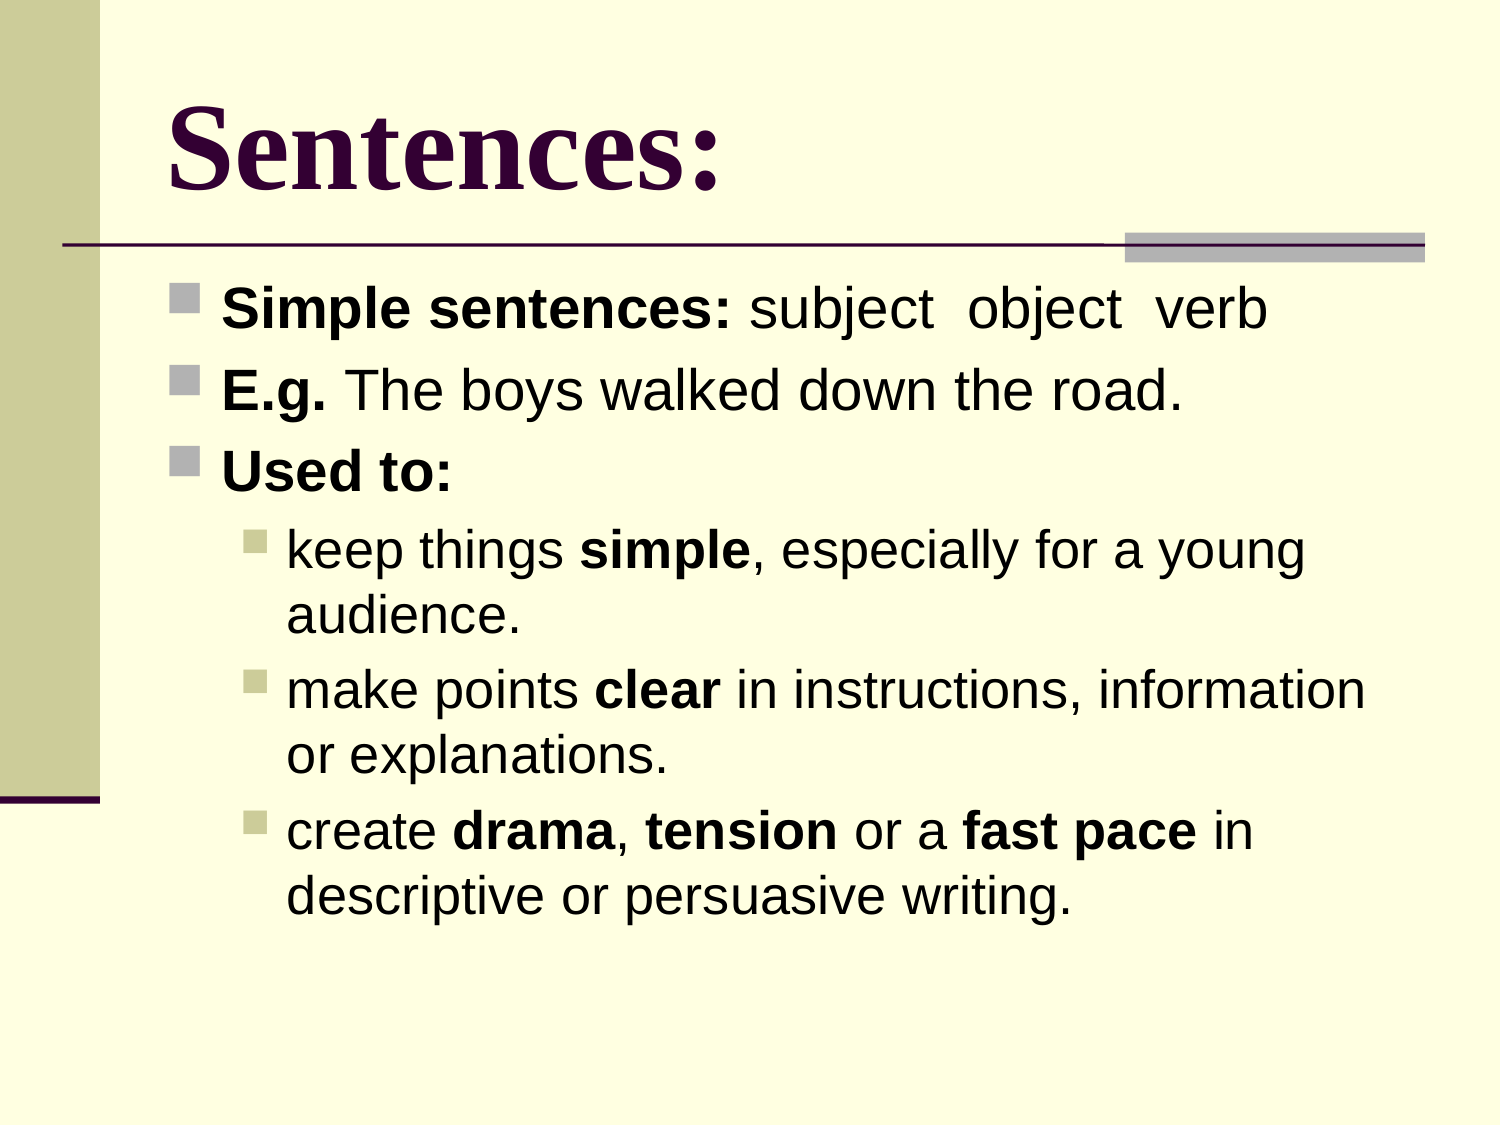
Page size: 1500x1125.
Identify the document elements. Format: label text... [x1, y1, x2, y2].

list Simple sentences: subject object verb E.g. The boys walked down the road. Used to: keep things simple, especially for a young audience. make points clear in instructions, information or explanations. create drama, tension or a fast pace in descriptive or persuasive writing. [150, 262, 1425, 1006]
title Sentences: [150, 45, 1425, 234]
